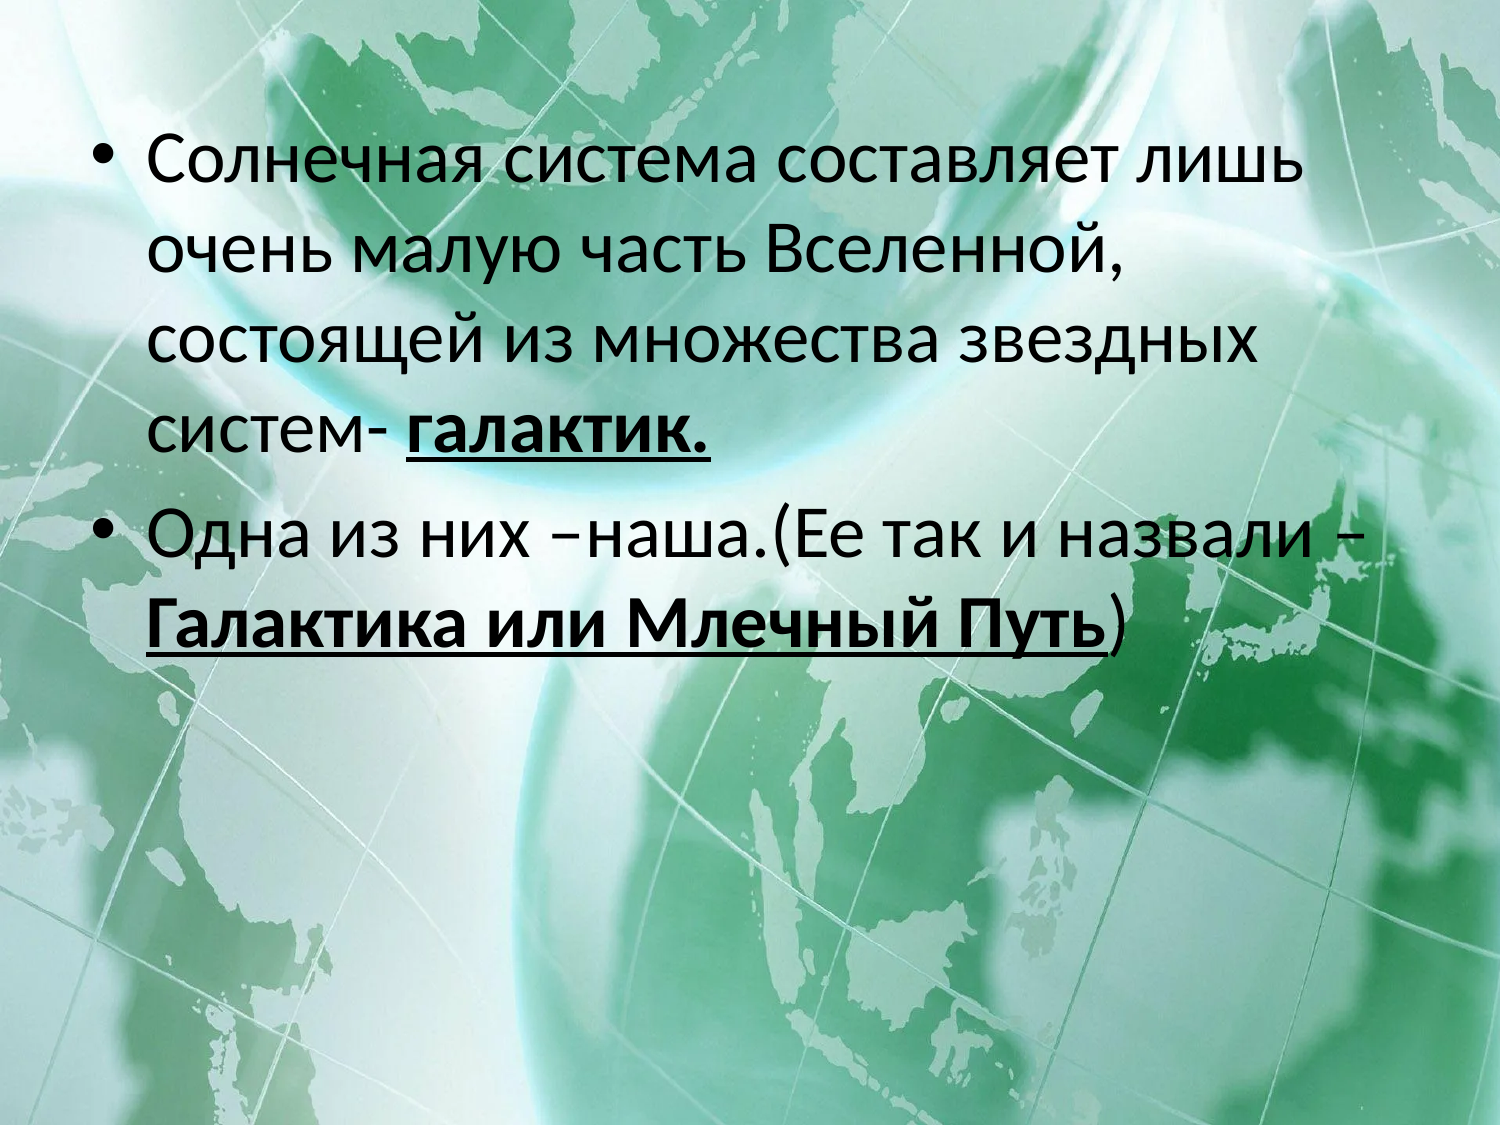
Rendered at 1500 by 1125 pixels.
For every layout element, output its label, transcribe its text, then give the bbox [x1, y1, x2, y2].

list Солнечная система составляет лишь очень малую часть Вселенной, состоящей из множества звездных систем- галактик. Одна из них –наша.(Ее так и назвали – Галактика или Млечный Путь) [75, 99, 1425, 1005]
picture [0, 0, 1500, 1125]
